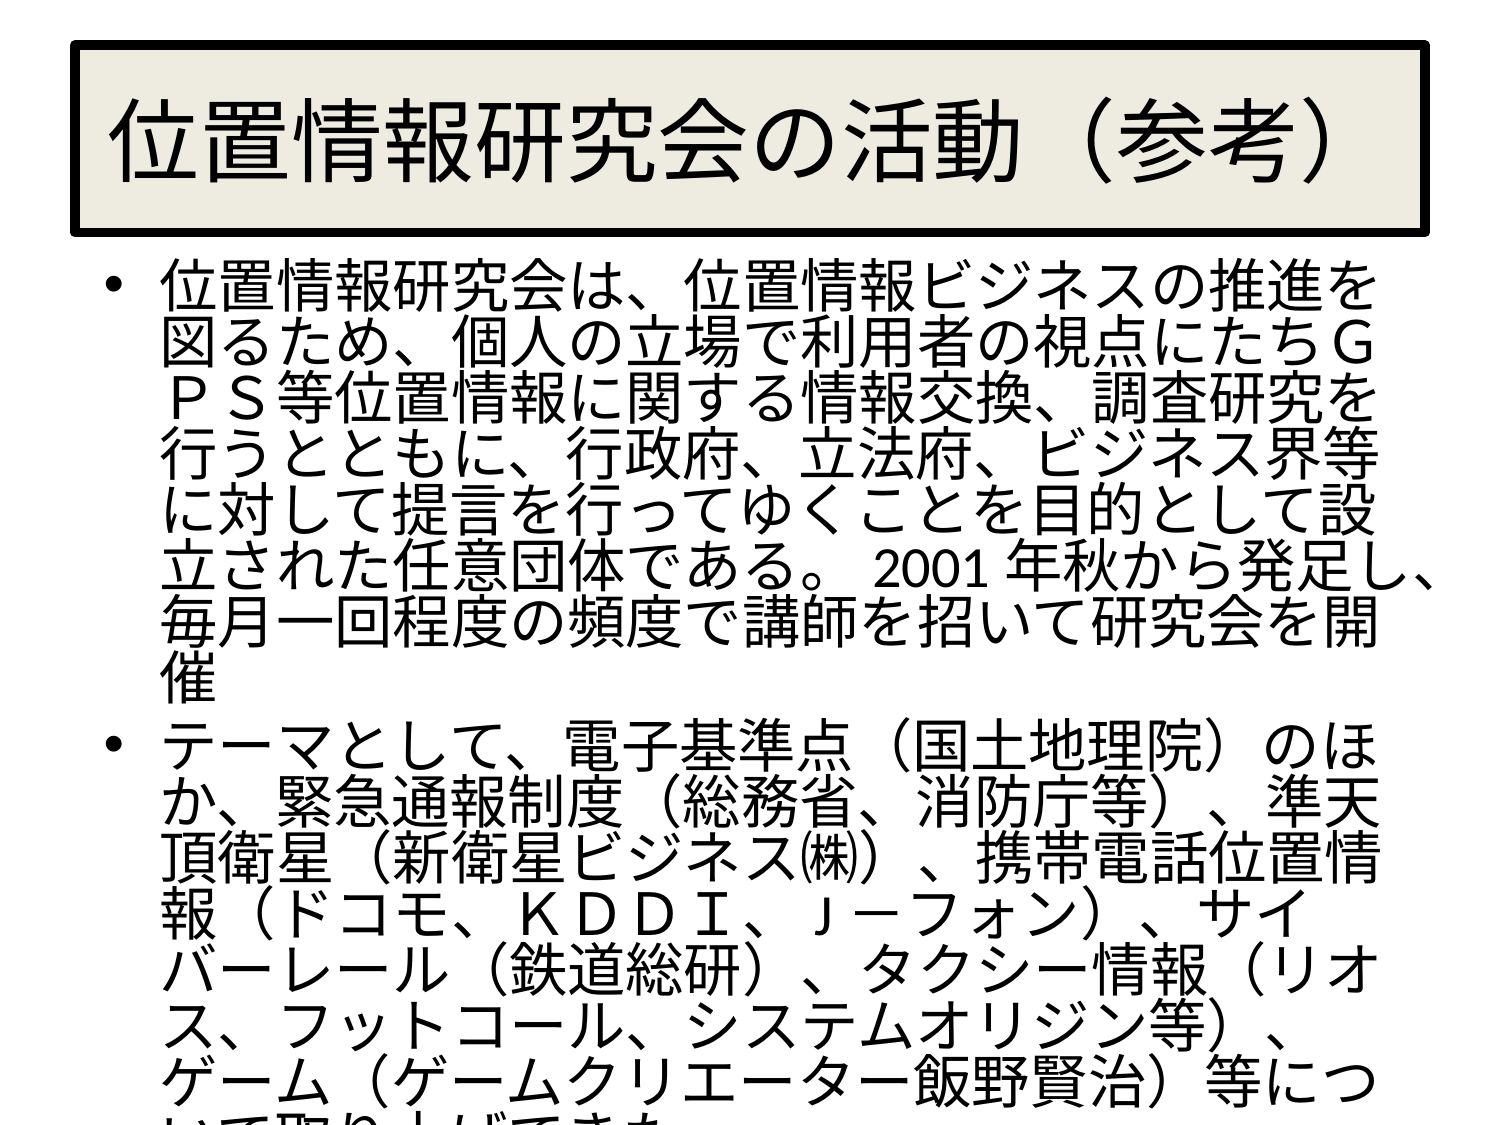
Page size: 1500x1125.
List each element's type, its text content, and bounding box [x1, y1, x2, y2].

list 位置情報研究会は、位置情報ビジネスの推進を図るため、個人の立場で利用者の視点にたちＧＰＳ等位置情報に関する情報交換、調査研究を行うとともに、行政府、立法府、ビジネス界等に対して提言を行ってゆくことを目的として設立された任意団体である。2001年秋から発足し、毎月一回程度の頻度で講師を招いて研究会を開催 テーマとして、電子基準点（国土地理院）のほか、緊急通報制度（総務省、消防庁等）、準天頂衛星（新衛星ビジネス㈱）、携帯電話位置情報（ドコモ、ＫＤＤＩ、J－フォン）、サイバーレール（鉄道総研）、タクシー情報（リオス、フットコール、システムオリジン等）、ゲーム（ゲームクリエーター飯野賢治）等について取り上げてきた。 [88, 255, 1439, 1071]
title 位置情報研究会の活動（参考） [75, 45, 1425, 233]
